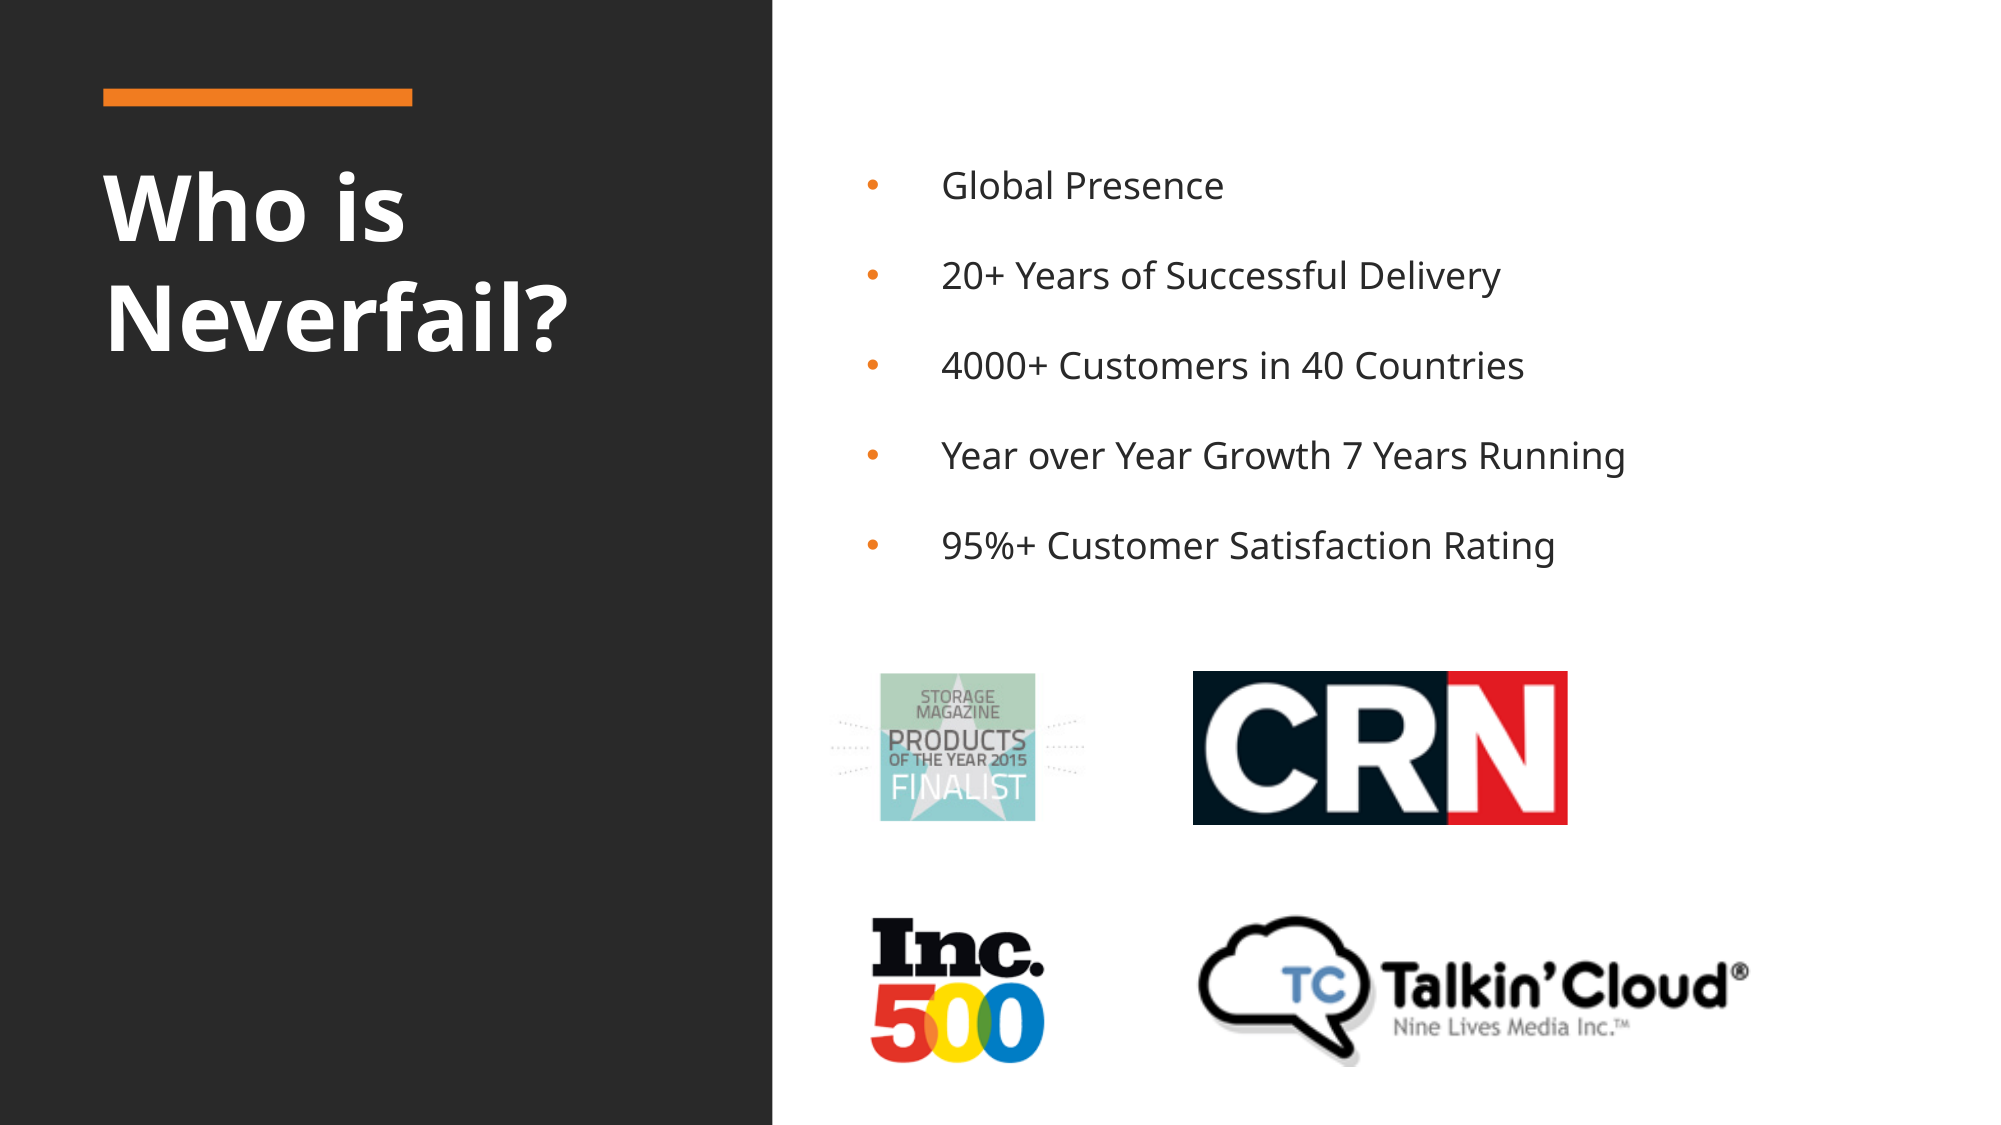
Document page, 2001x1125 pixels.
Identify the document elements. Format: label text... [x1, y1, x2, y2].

text_box [1193, 671, 1568, 825]
text_box [817, 913, 1098, 1067]
text_box Global Presence 20+ Years of Successful Delivery 4000+ Customers in 40 Countries Year over Year Growth 7 Years Running 95%+ Customer Satisfaction Rating [851, 109, 1852, 574]
text_box [1193, 913, 1755, 1067]
text_box [817, 671, 1098, 825]
text_box Who is Neverfail? [89, 141, 765, 377]
